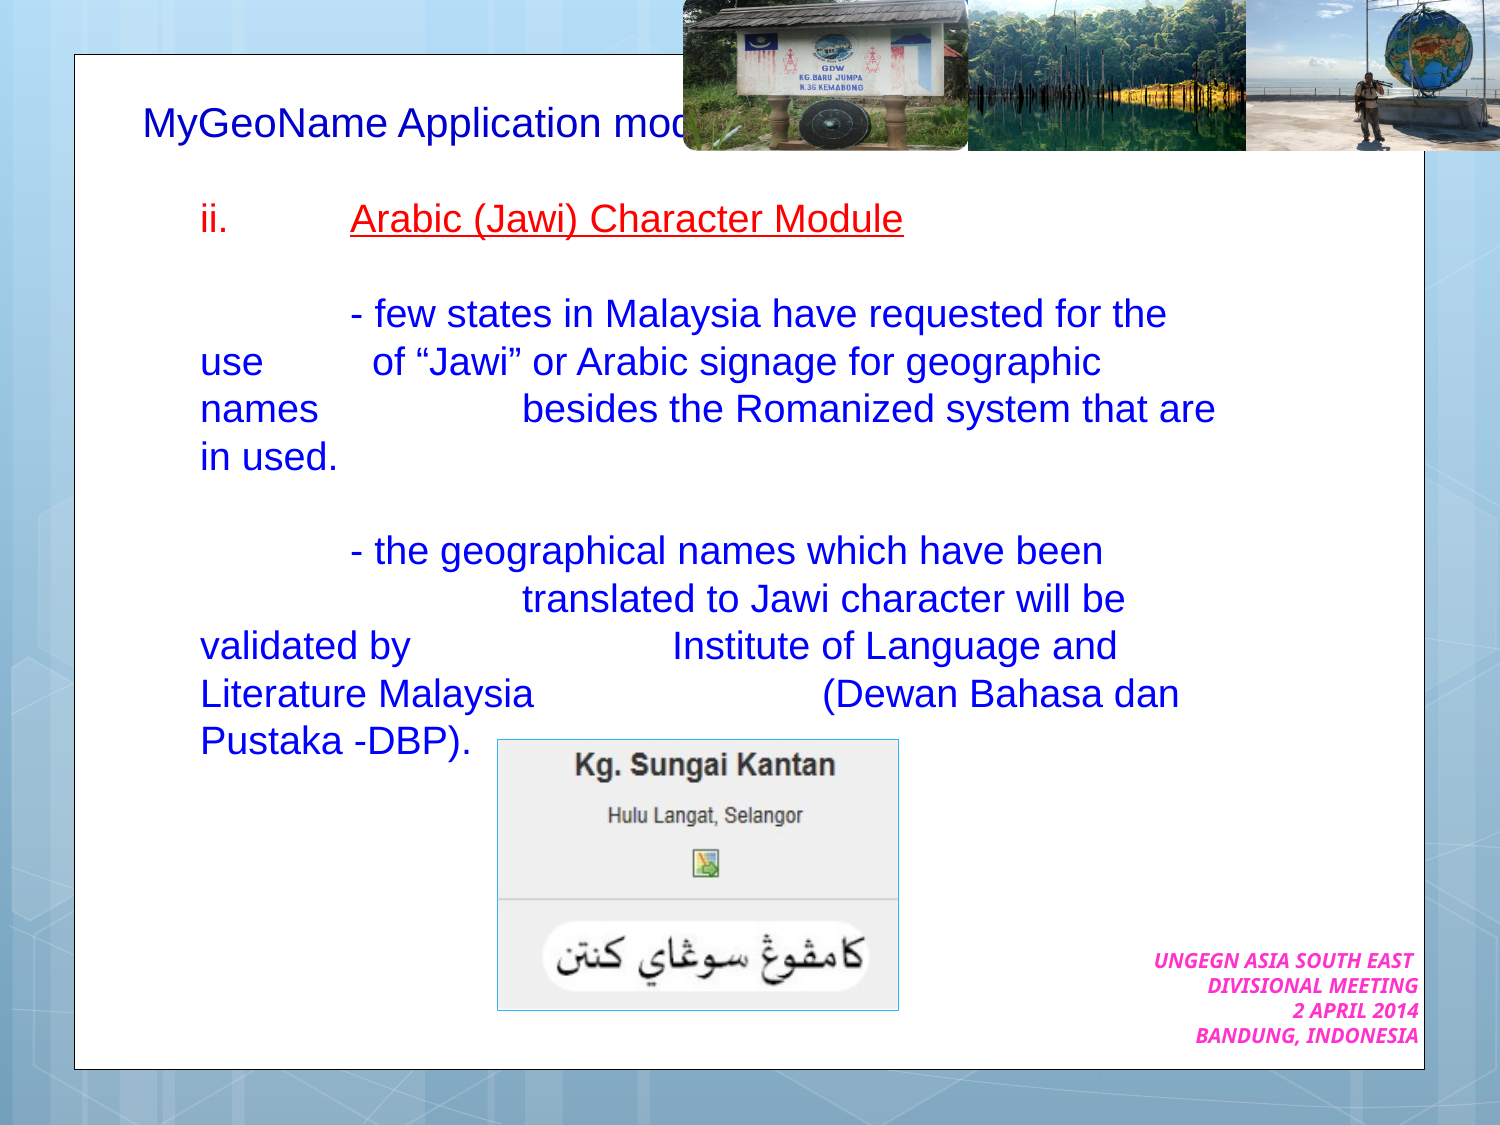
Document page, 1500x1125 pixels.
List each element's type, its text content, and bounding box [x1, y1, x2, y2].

picture [497, 739, 900, 1011]
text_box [682, 0, 1500, 151]
text_box MyGeoName Application modules are as follows: ii. Arabic (Jawi) Character Module - few states in Malaysia have requested for the use of “Jawi” or Arabic signage for geographic names besides the Romanized system that are in used. - the geographical names which have been translated to Jawi character will be validated by Institute of Language and Literature Malaysia (Dewan Bahasa dan Pustaka -DBP). [127, 88, 1246, 915]
footer UNGEGN ASIA SOUTH EAST DIVISIONAL MEETING 2 APRIL 2014 BANDUNG, INDONESIA [965, 980, 1434, 1041]
